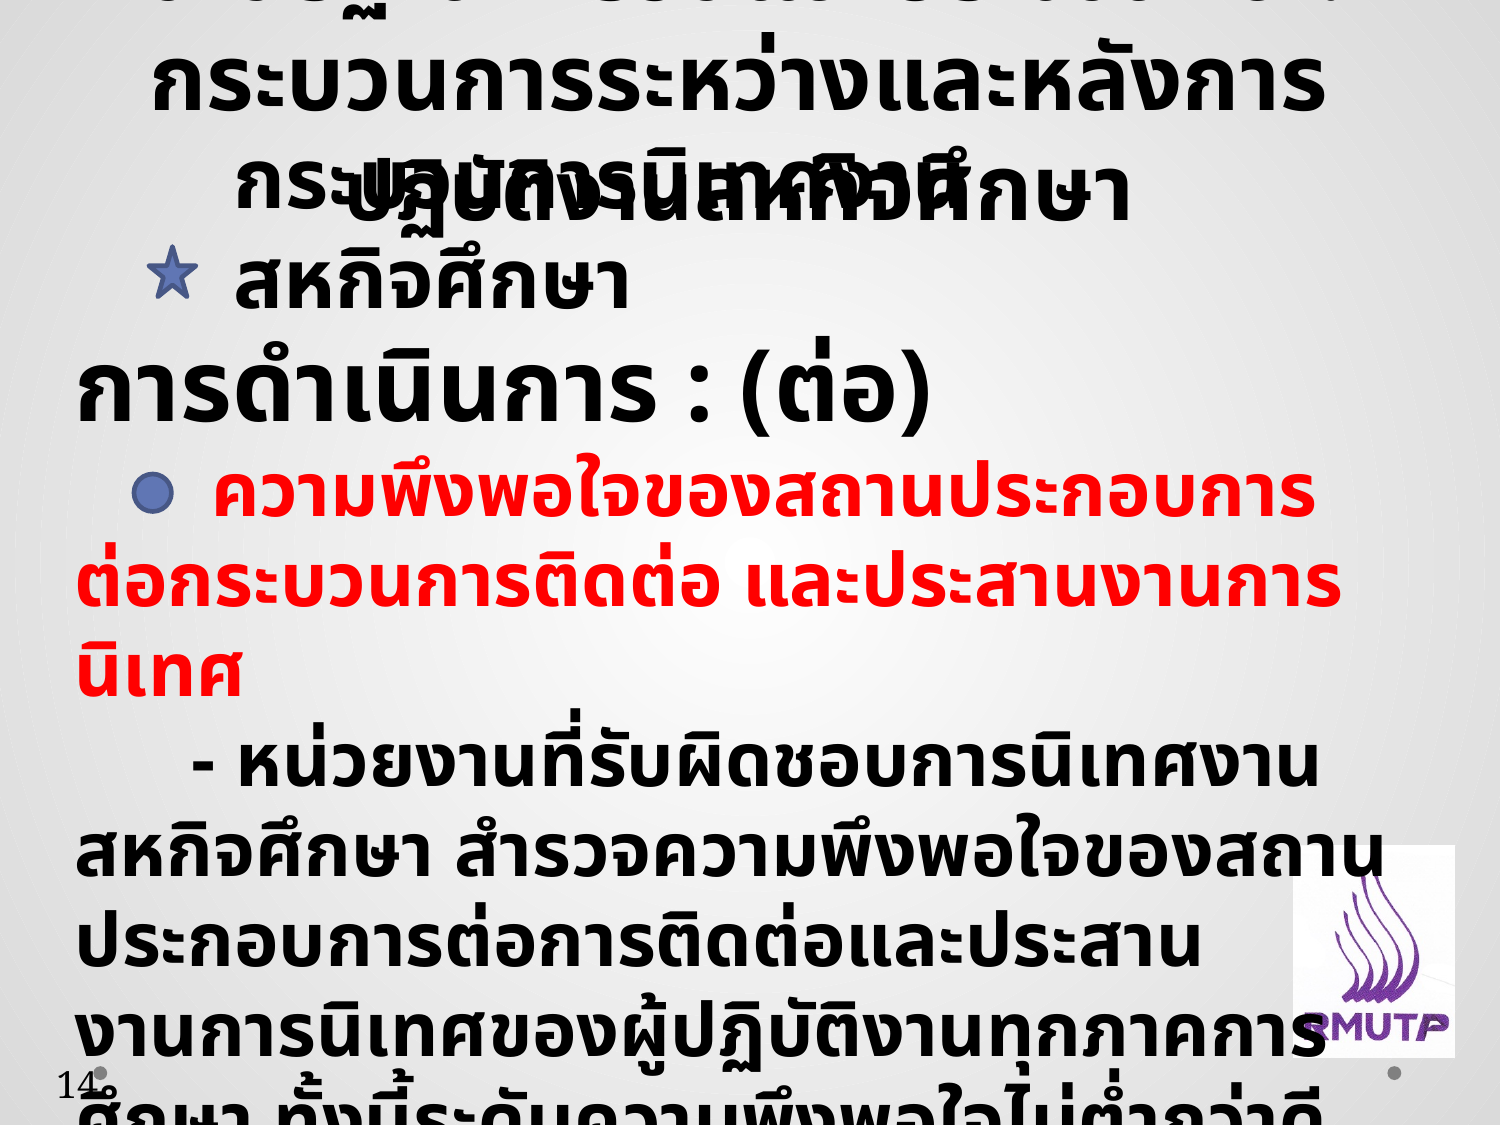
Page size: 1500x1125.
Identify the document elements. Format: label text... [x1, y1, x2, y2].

text_box 14 [41, 1053, 124, 1114]
text_box [146, 244, 199, 299]
text_box การดำเนินการ : (ต่อ) ความพึงพอใจของสถานประกอบการต่อกระบวนการติดต่อ และประสานงานการนิเทศ - หน่วยงานที่รับผิดชอบการนิเทศงานสหกิจศึกษา สำรวจความพึงพอใจของสถานประกอบการต่อการติดต่อและประสานงานการนิเทศของผู้ปฏิบัติงานทุกภาคการศึกษา ทั้งนี้ระดับความพึงพอใจไม่ต่ำกว่าดี จากเกณฑ์ประเมินระดับความพึงพอใจ 5 ระดับ คือ ดีเยี่ยม ดีมาก พอใช้ และต้องปรับปรุง [59, 314, 1419, 1125]
title มาตรฐานการวัดและประเมินผล : กระบวนการระหว่างและหลังการปฏิบัติงานสหกิจศึกษา [101, 115, 1377, 247]
text_box [131, 471, 174, 514]
picture [1293, 845, 1455, 1059]
